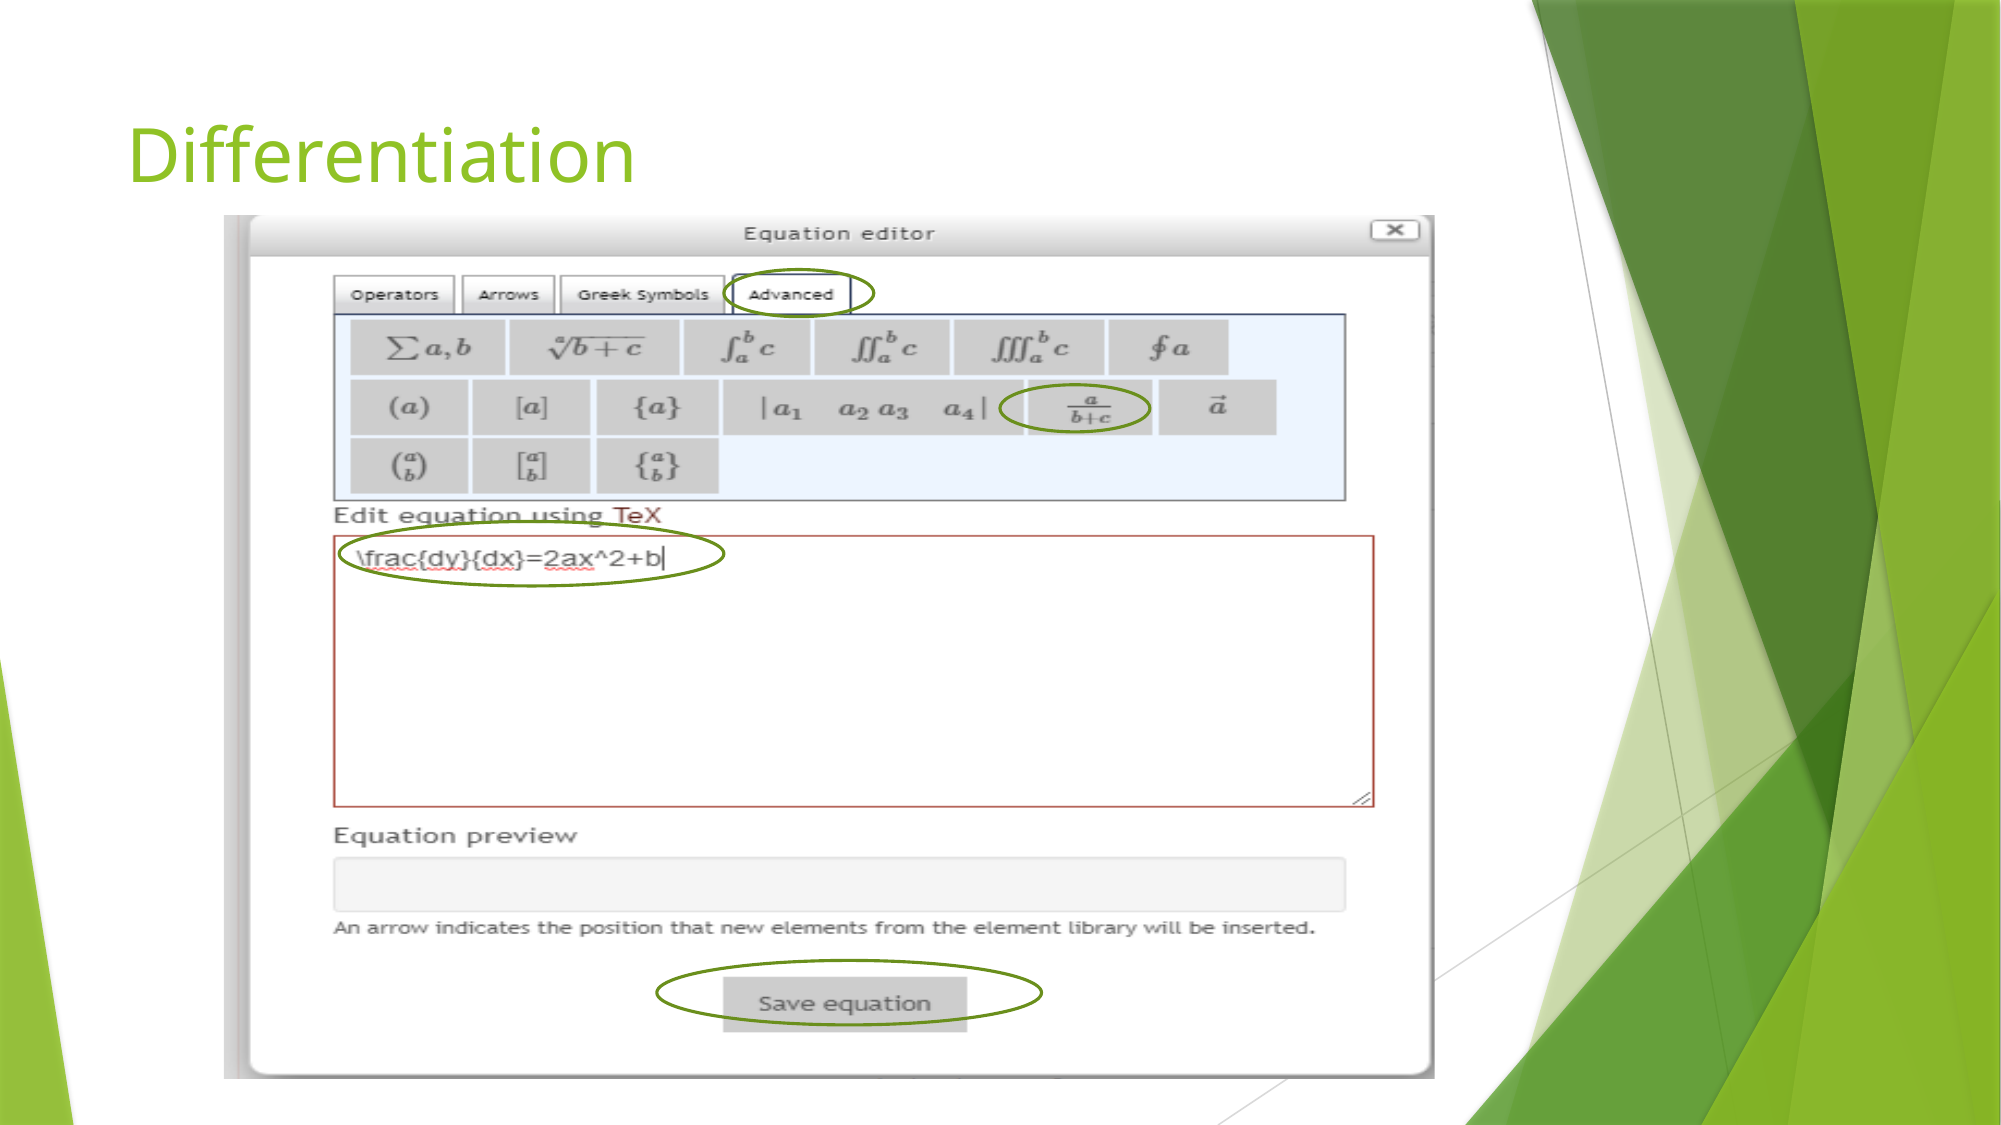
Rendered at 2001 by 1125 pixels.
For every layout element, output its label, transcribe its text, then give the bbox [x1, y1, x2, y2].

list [223, 214, 1436, 1079]
title Differentiation [111, 99, 1522, 317]
